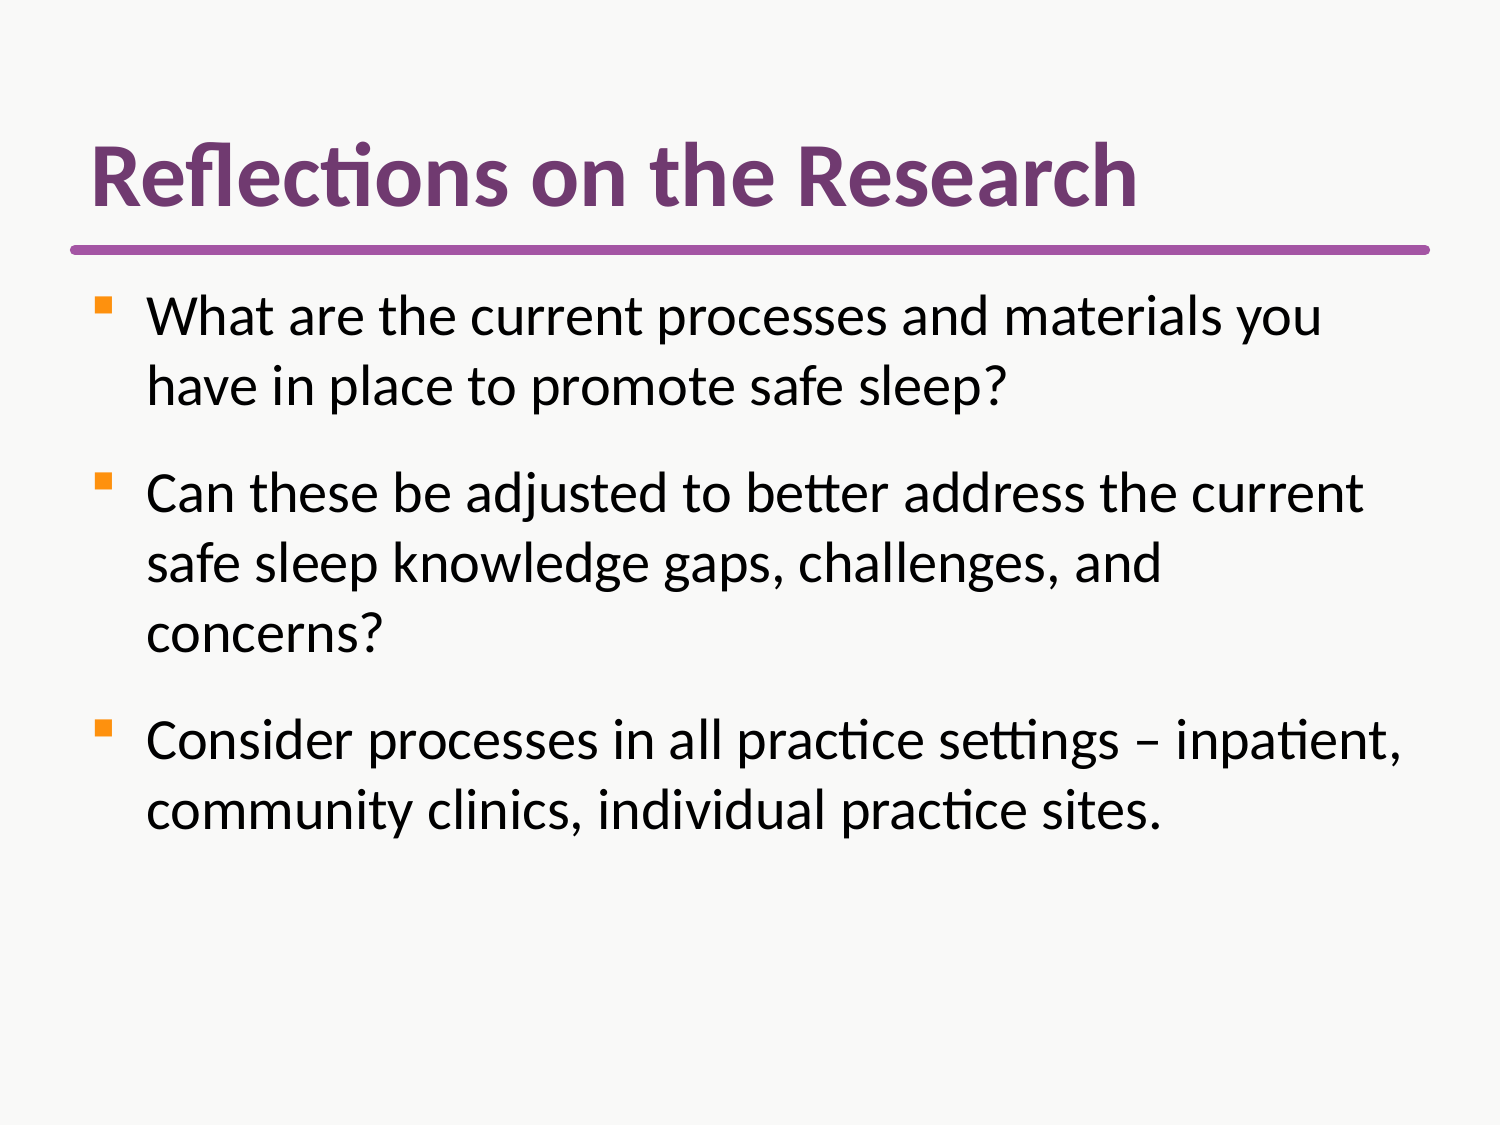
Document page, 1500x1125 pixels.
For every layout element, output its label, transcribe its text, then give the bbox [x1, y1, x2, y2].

list What are the current processes and materials you have in place to promote safe sleep? Can these be adjusted to better address the current safe sleep knowledge gaps, challenges, and concerns? Consider processes in all practice settings – inpatient, community clinics, individual practice sites. [75, 270, 1425, 1013]
title Reflections on the Research [75, 45, 1425, 233]
